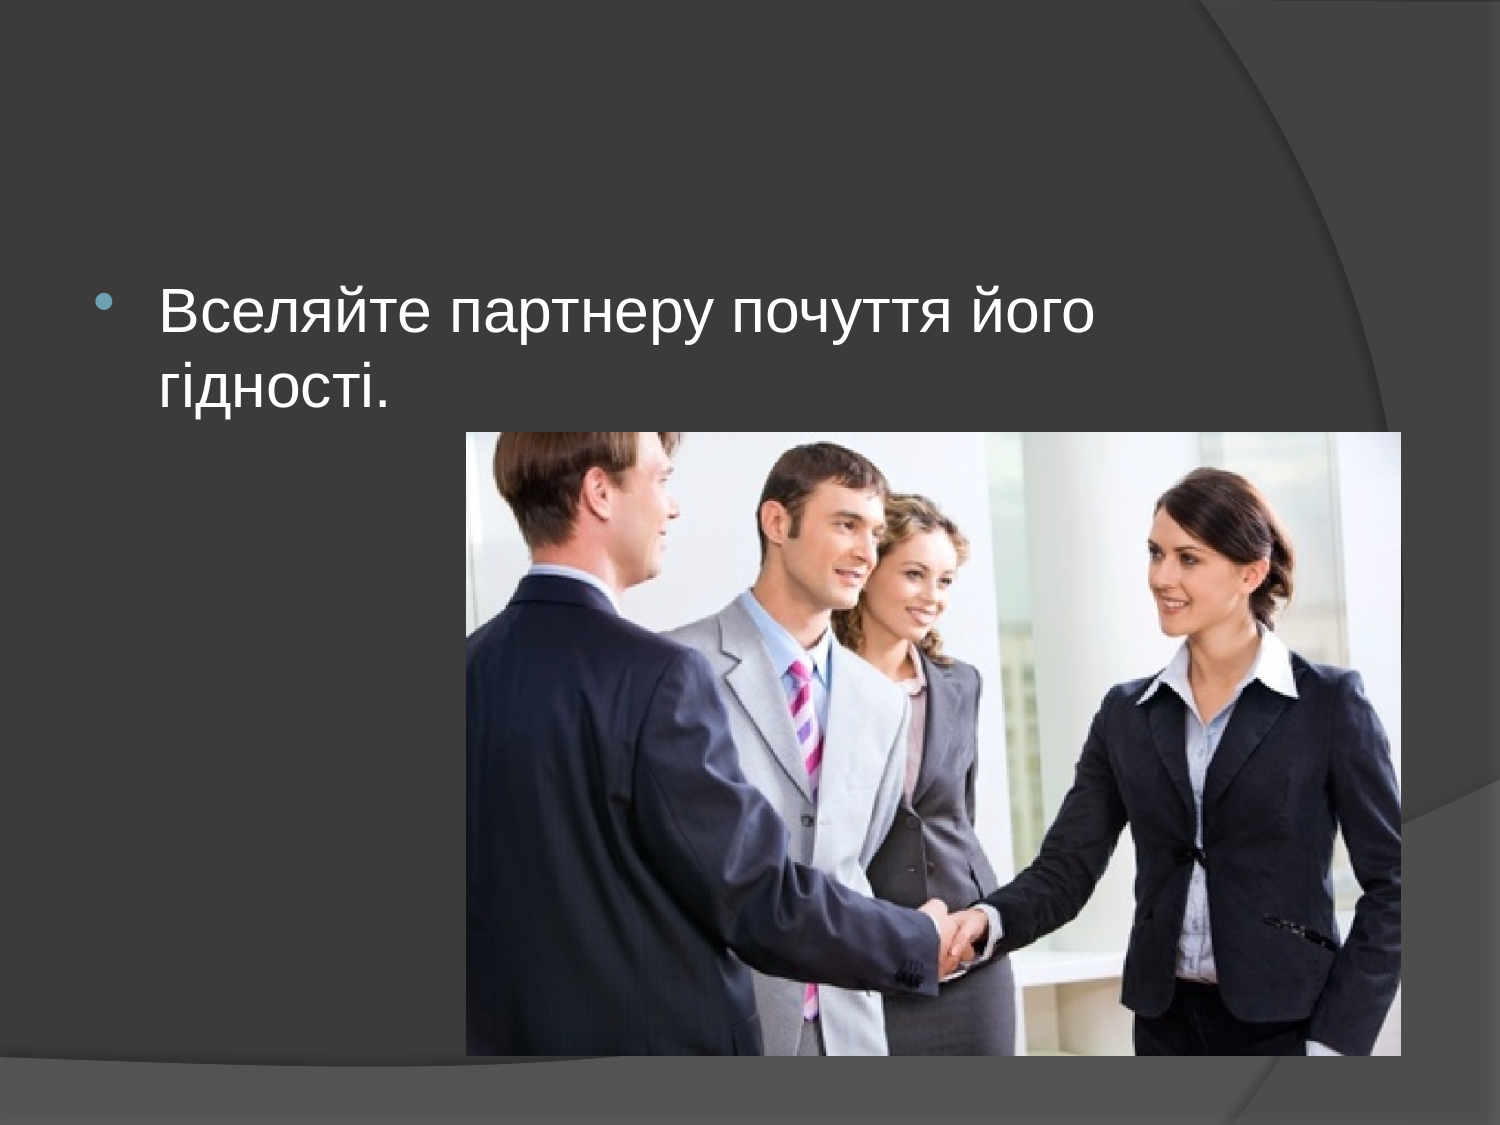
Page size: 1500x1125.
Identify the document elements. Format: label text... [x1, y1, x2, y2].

picture [466, 432, 1401, 1057]
list Вселяйте партнеру почуття його гідності. [75, 262, 1300, 1005]
